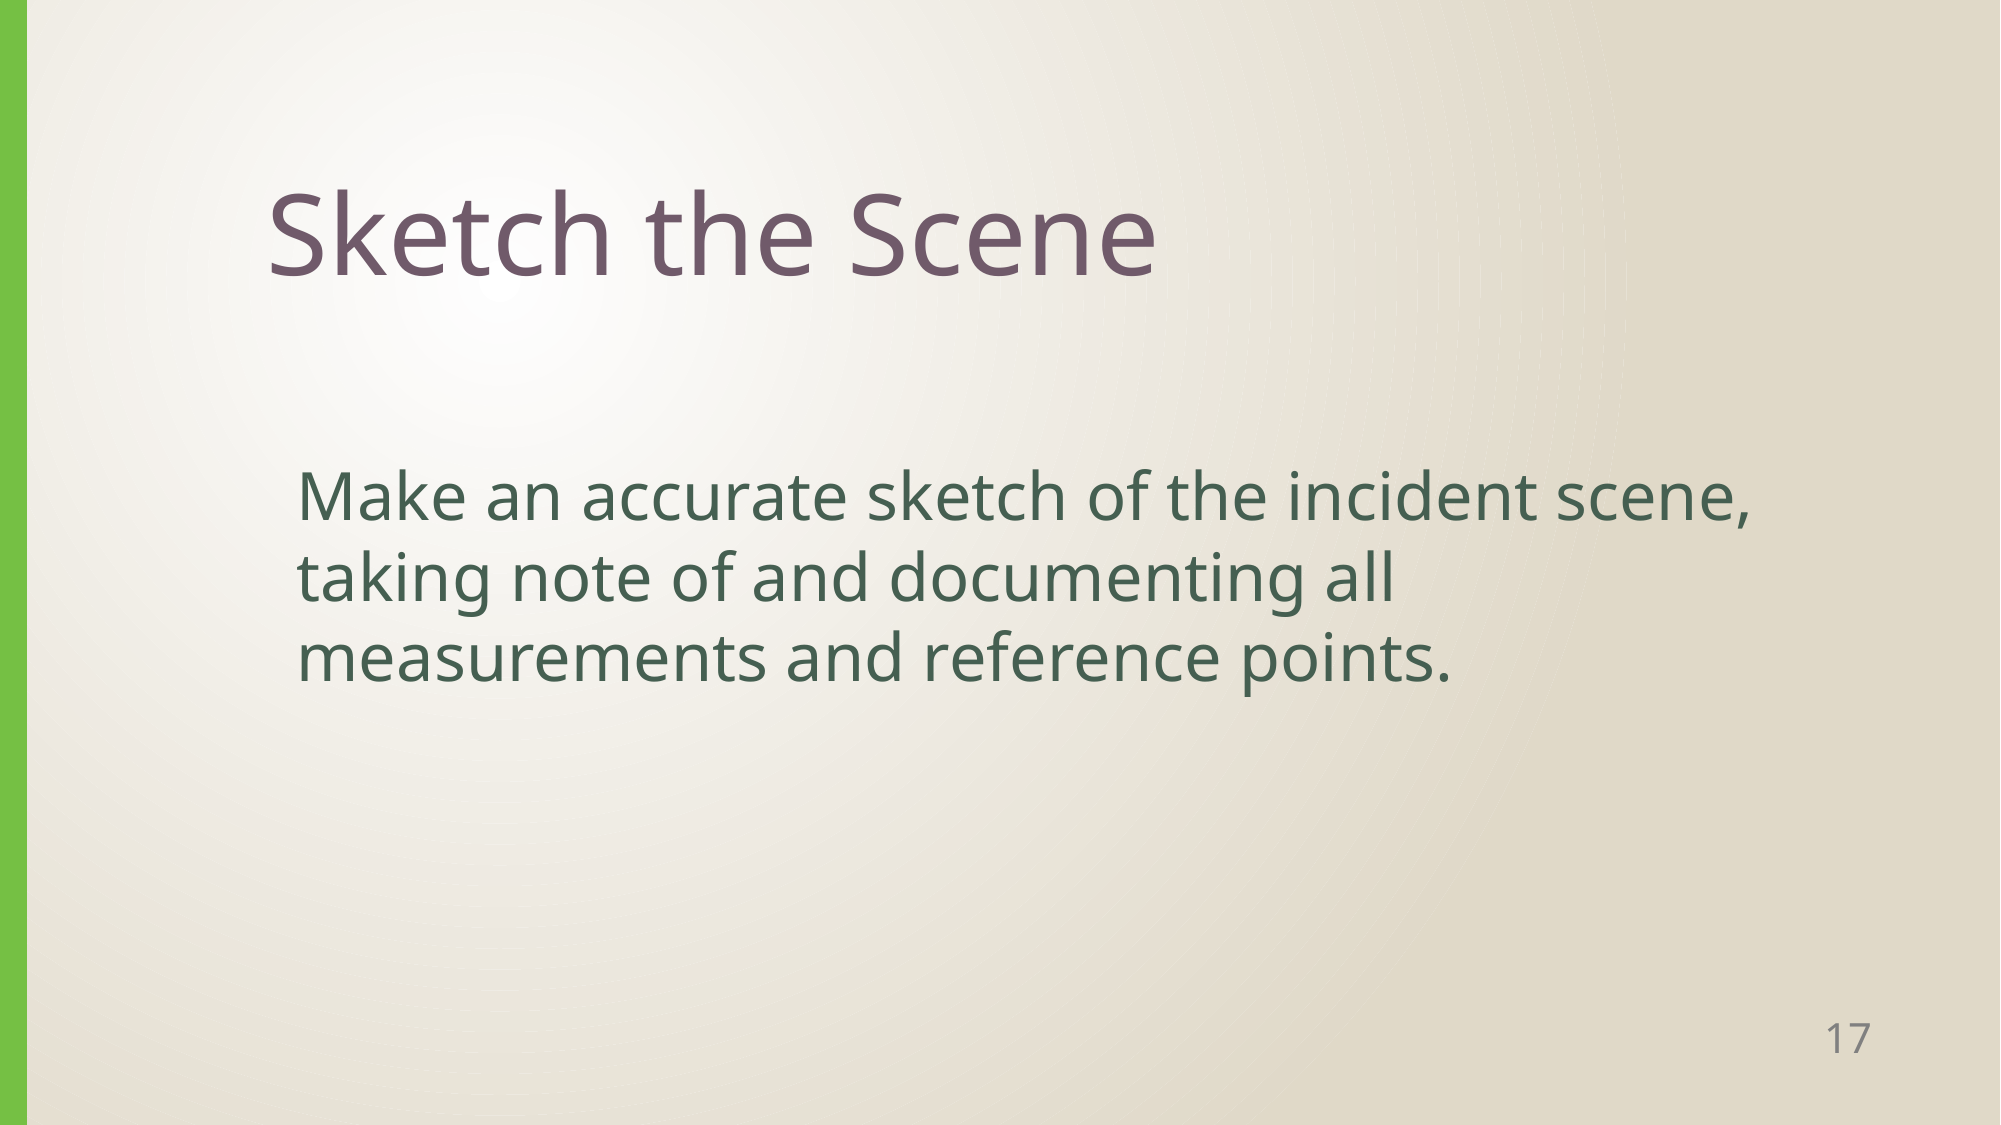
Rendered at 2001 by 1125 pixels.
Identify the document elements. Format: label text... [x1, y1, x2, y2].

text_box [0, 0, 27, 1125]
subtitle Make an accurate sketch of the incident scene, taking note of and documenting all measurements and reference points. [281, 345, 1782, 975]
title Sketch the Scene [251, 104, 1752, 306]
slide_number 17 [1759, 1006, 1888, 1067]
